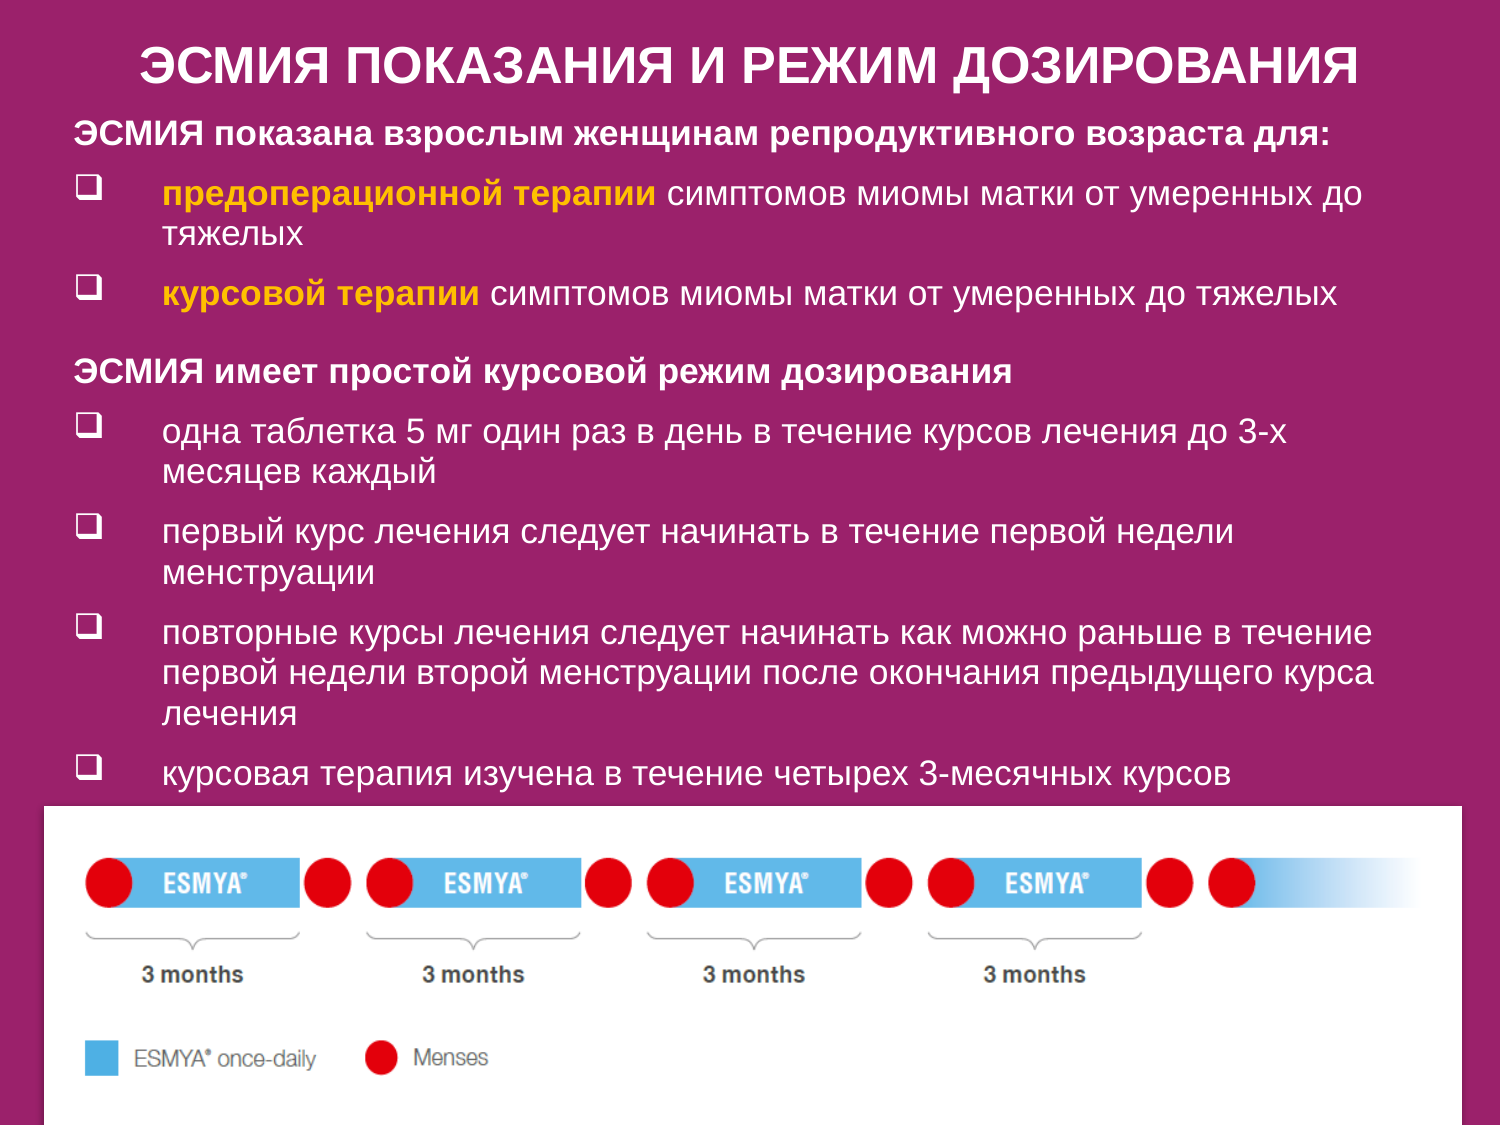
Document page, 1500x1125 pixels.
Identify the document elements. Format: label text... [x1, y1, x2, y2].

list ЭСМИЯ показана взрослым женщинам репродуктивного возраста для: предоперационной терапии симптомов миомы матки от умеренных до тяжелых курсовой терапии симптомов миомы матки от умеренных до тяжелых ЭСМИЯ имеет простой курсовой режим дозирования одна таблетка 5 мг один раз в день в течение курсов лечения до 3-х месяцев каждый первый курс лечения следует начинать в течение первой недели менструации повторные курсы лечения следует начинать как можно раньше в течение первой недели второй менструации после окончания предыдущего курса лечения курсовая терапия изучена в течение четырех 3-месячных курсов [58, 105, 1430, 797]
title ЭСМИЯ ПОКАЗАНИЯ И РЕЖИМ ДОЗИРОВАНИЯ [70, 0, 1430, 105]
picture [58, 820, 1448, 1119]
